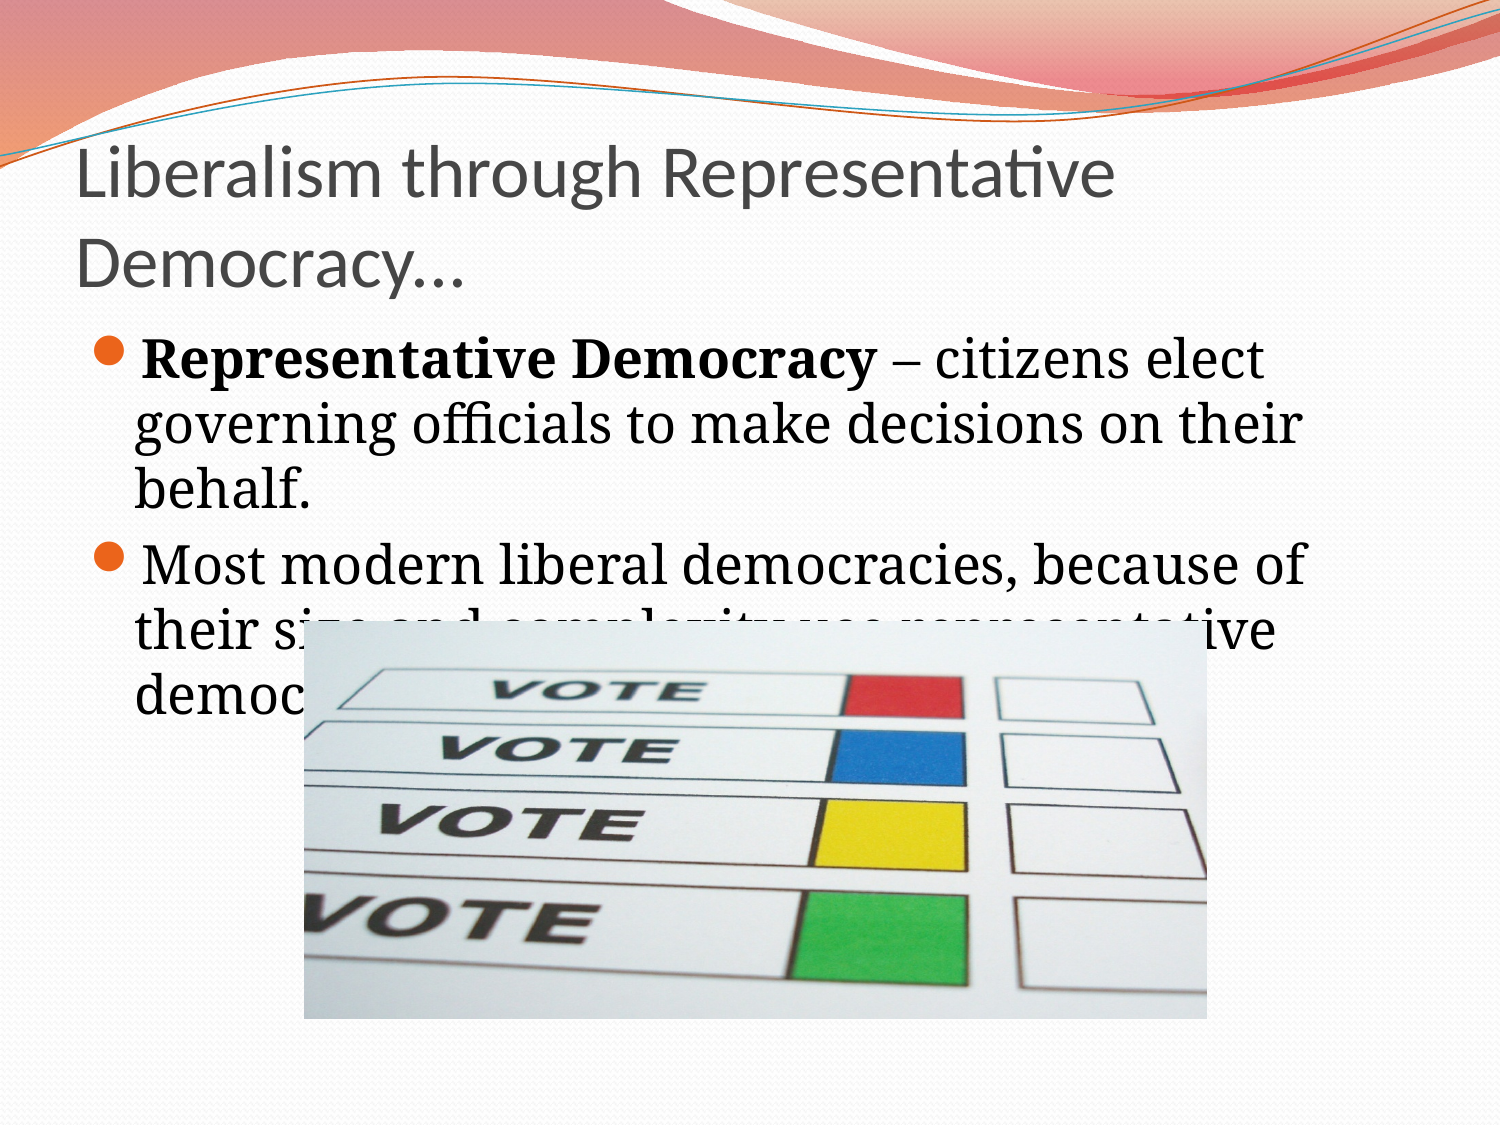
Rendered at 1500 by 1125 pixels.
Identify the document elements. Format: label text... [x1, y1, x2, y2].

list Some scholars believe that any political system eventually becomes an oligarchy. “came to the conclusion that the formal organization of bureaucracies inevitably leads to oligarchy...under which organizations originally idealistic and democratic eventually come to be dominated by a small, self-serving group of people who achieved positions of power and responsibility. This can occur in large organizations because it becomes physically impossible for everyone to get together every time a decision has to be made. Consequently, a small group is given the responsibility of making decisions.” -Robert Michaels, from The Iron Law of Oligarchy [297, 622, 1213, 1031]
title Liberalism through Representative Democracy... [75, 115, 1425, 303]
picture [304, 620, 1208, 1020]
list Representative Democracy – citizens elect governing officials to make decisions on their behalf. Most modern liberal democracies, because of their size and complexity use representative democracy. [75, 317, 1425, 1038]
